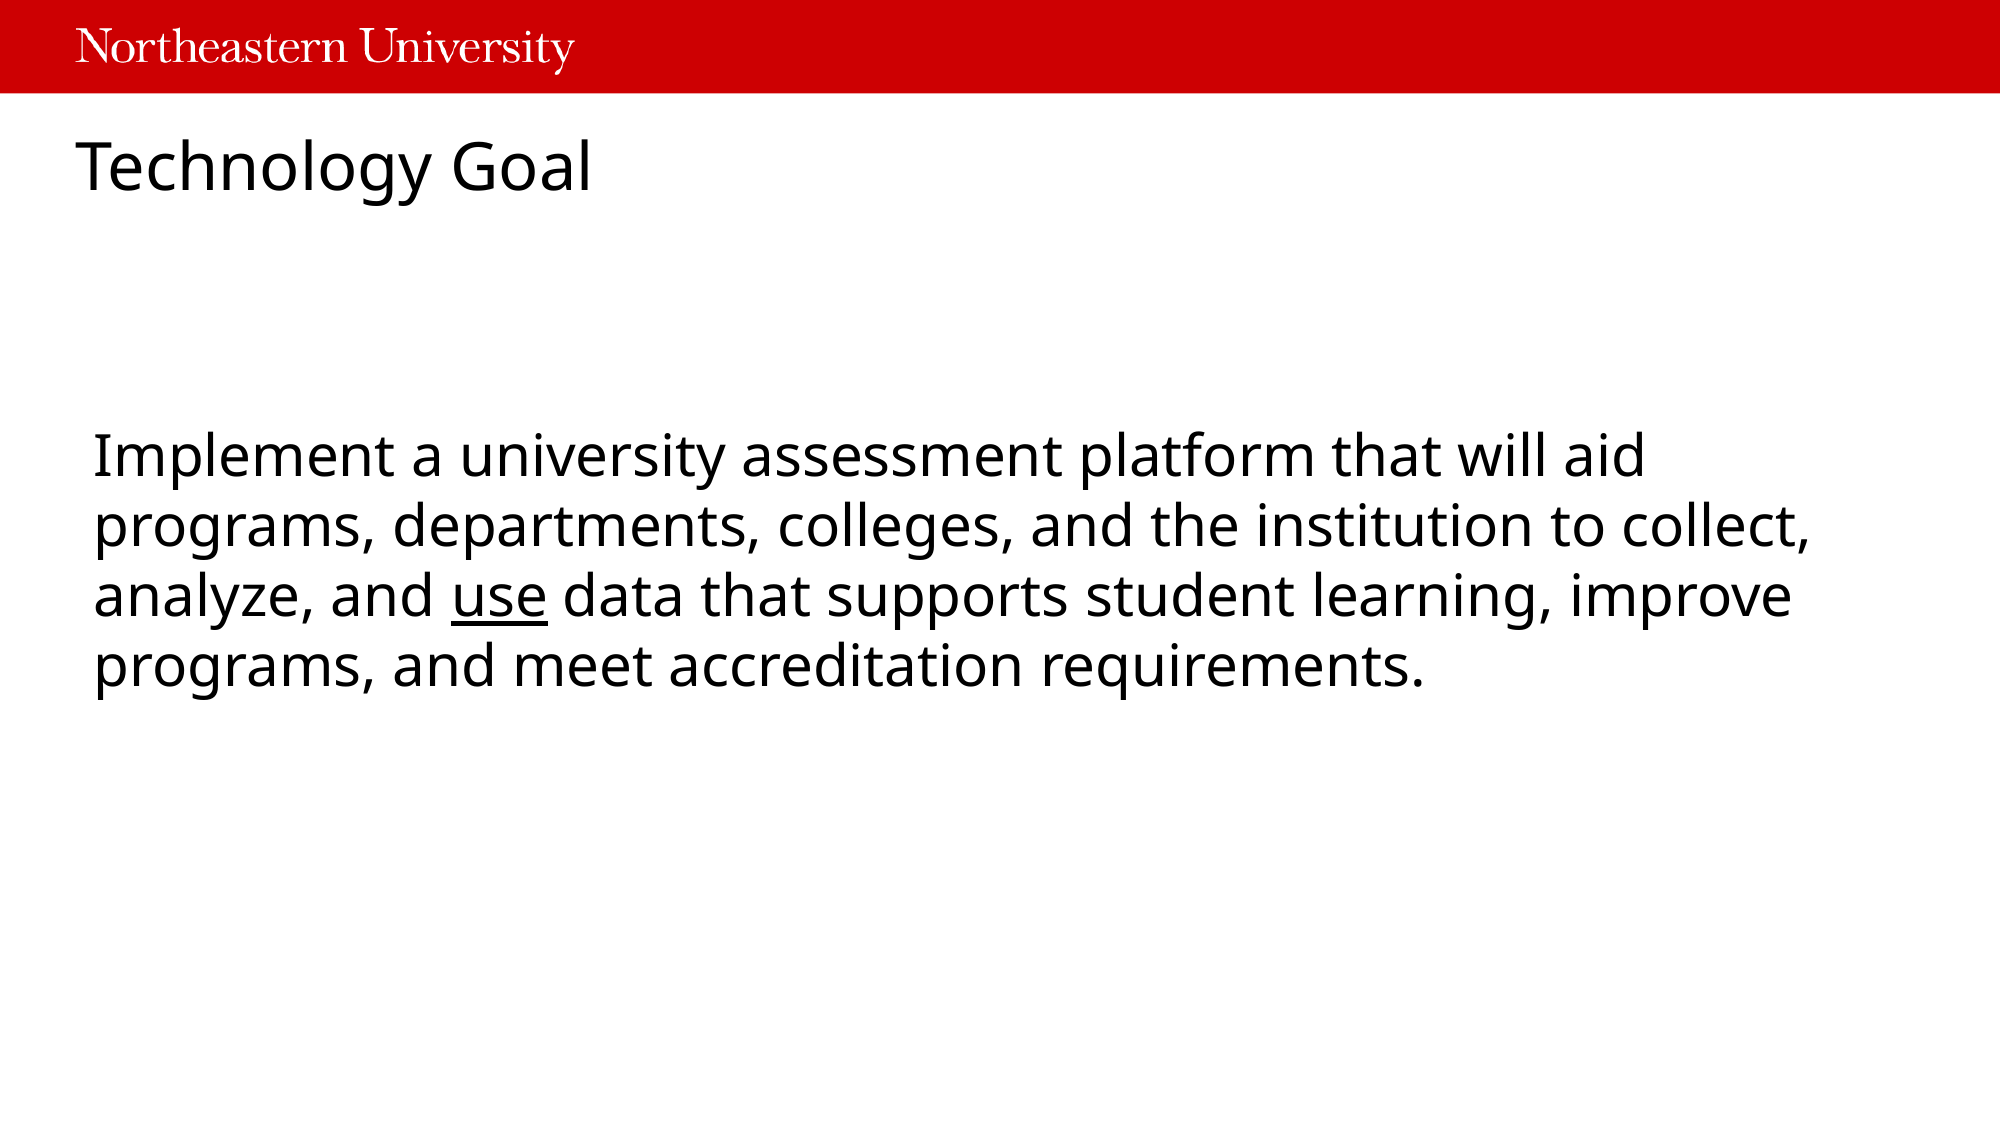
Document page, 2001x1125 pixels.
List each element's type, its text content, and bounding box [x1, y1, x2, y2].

list Implement a university assessment platform that will aid programs, departments, colleges, and the institution to collect, analyze, and use data that supports student learning, improve programs, and meet accreditation requirements. [78, 411, 1961, 1125]
title Technology Goal [60, 59, 1942, 278]
picture [75, 27, 575, 59]
